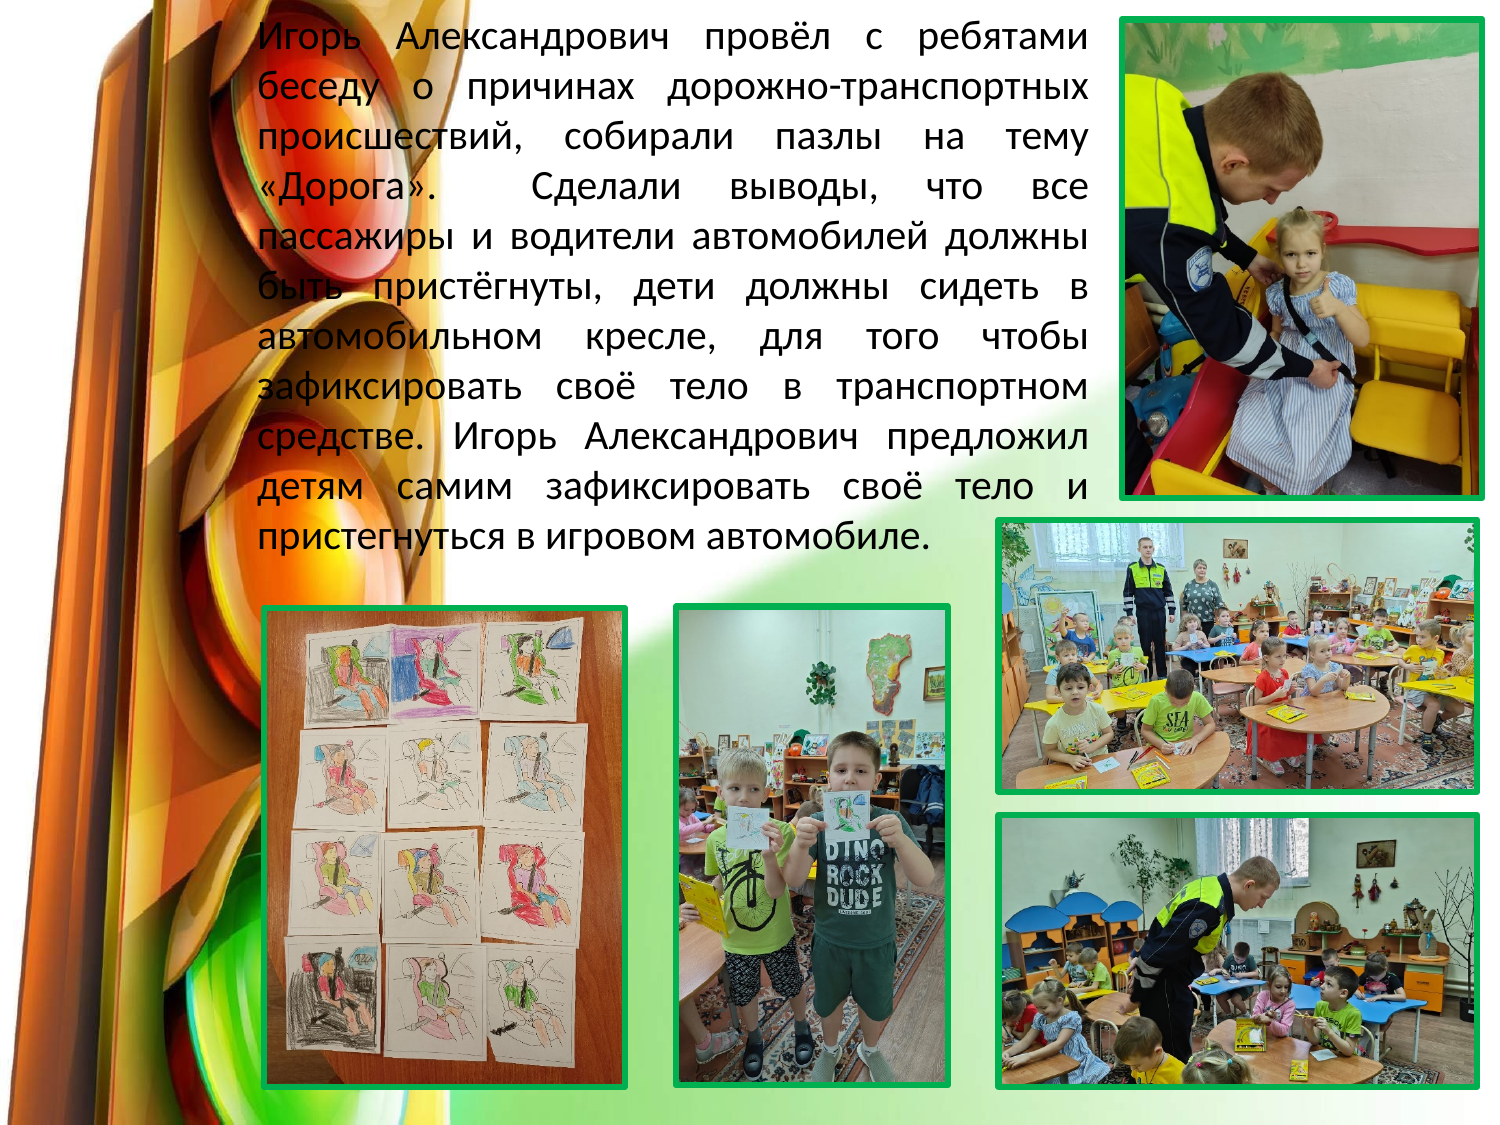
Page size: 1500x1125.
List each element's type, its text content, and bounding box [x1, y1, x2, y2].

picture [0, 0, 1500, 1125]
picture [266, 610, 623, 1084]
picture [678, 609, 945, 1083]
list Игорь Александрович провёл с ребятами беседу о причинах дорожно-транспортных происшествий, собирали пазлы на тему «Дорога». Сделали выводы, что все пассажиры и водители автомобилей должны быть пристёгнуты, дети должны сидеть в автомобильном кресле, для того чтобы зафиксировать своё тело в транспортном средстве. Игорь Александрович предложил детям самим зафиксировать своё тело и пристегнуться в игровом автомобиле. [242, 0, 1105, 610]
picture [1001, 522, 1475, 789]
